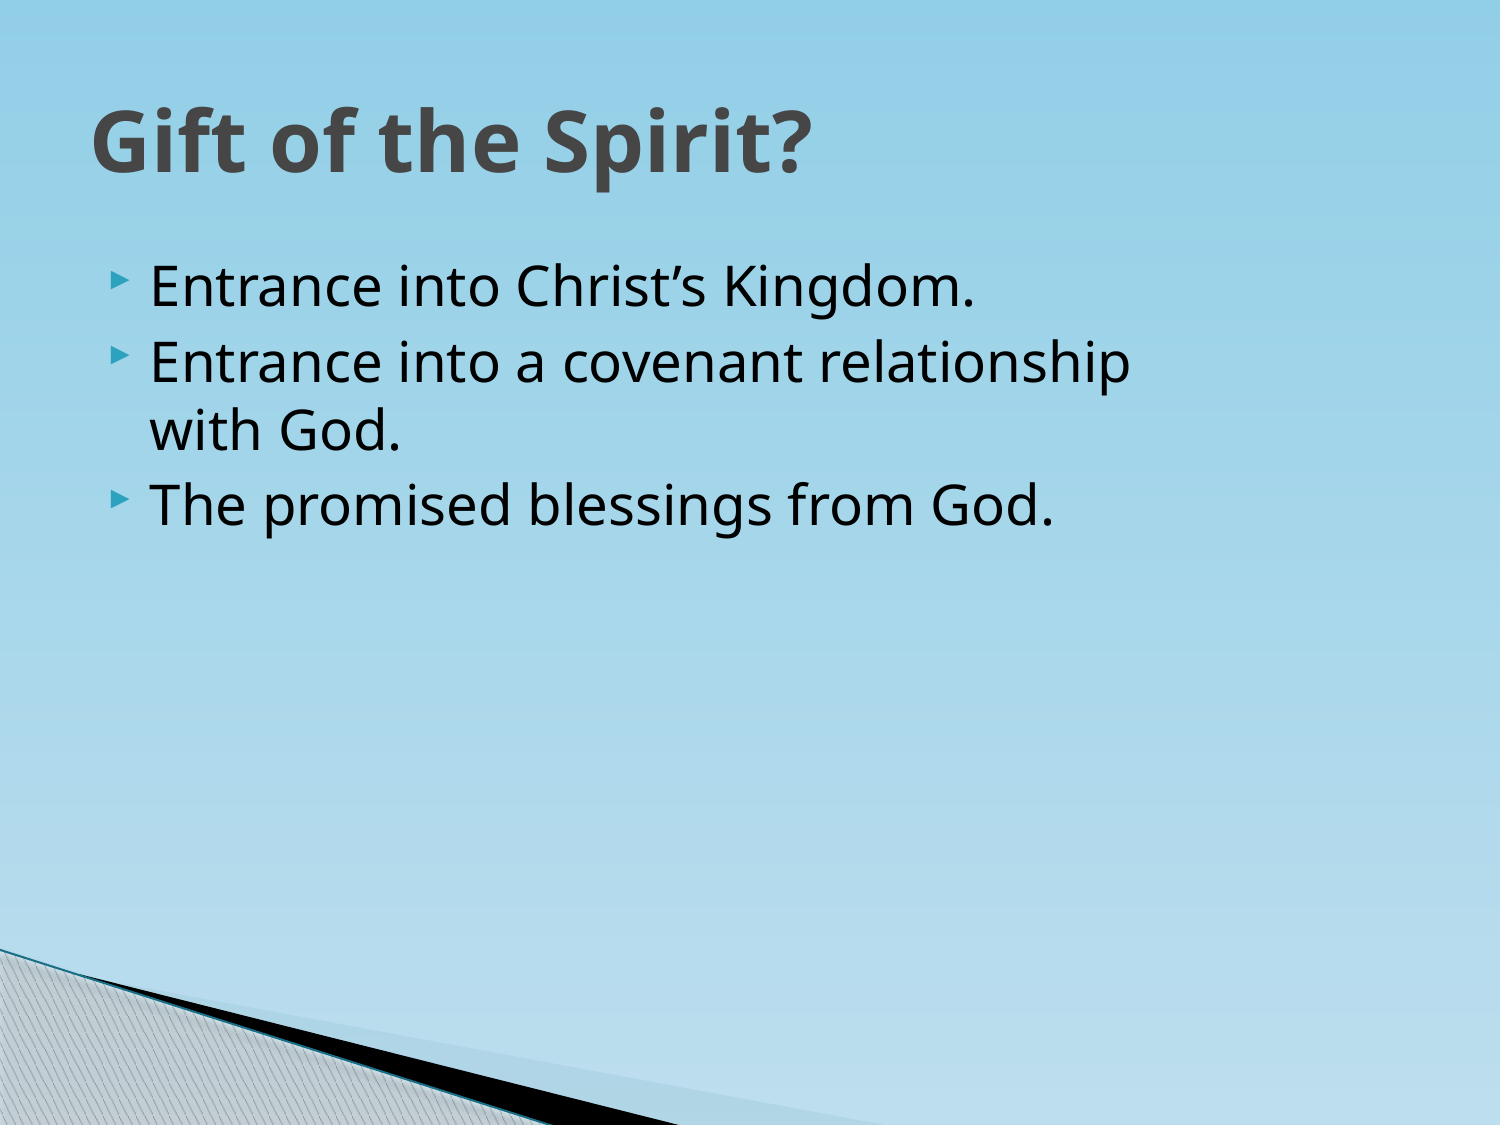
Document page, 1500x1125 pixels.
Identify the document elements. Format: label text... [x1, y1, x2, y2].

title Gift of the Spirit? [75, 45, 1425, 233]
list Entrance into Christ’s Kingdom. Entrance into a covenant relationship with God. The promised blessings from God. [75, 243, 1425, 986]
